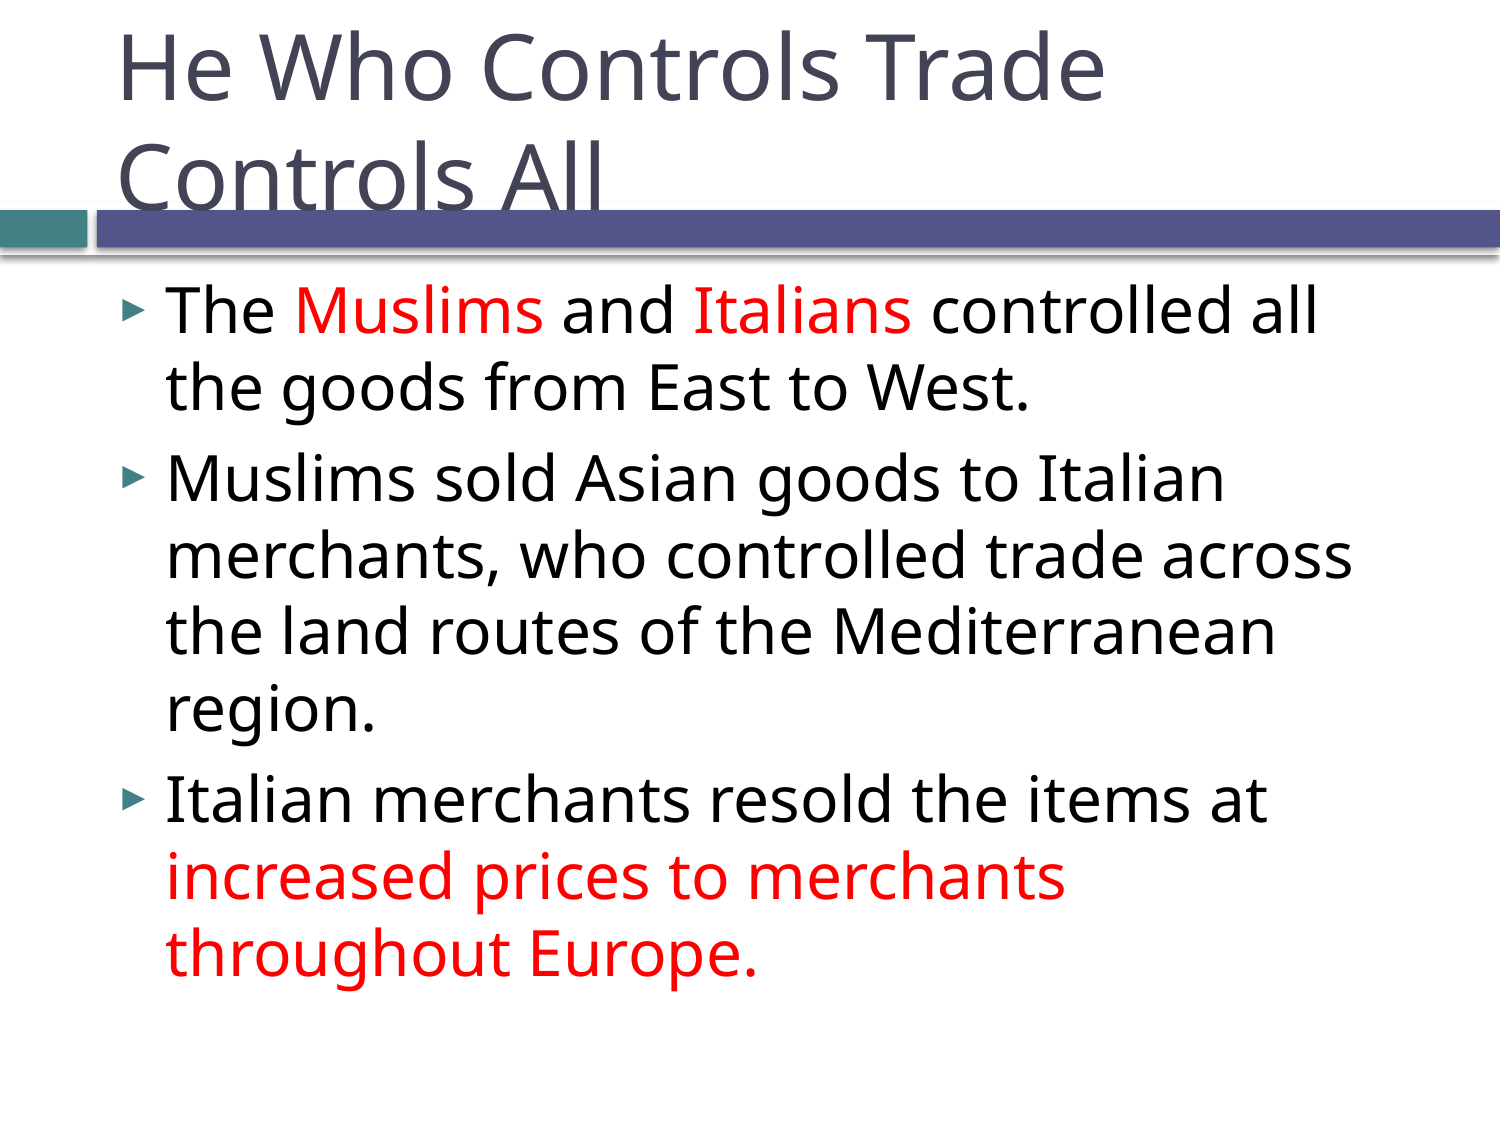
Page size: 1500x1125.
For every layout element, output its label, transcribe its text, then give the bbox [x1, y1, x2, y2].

title He Who Controls Trade Controls All [100, 37, 1438, 200]
list The Muslims and Italians controlled all the goods from East to West. Muslims sold Asian goods to Italian merchants, who controlled trade across the land routes of the Mediterranean region. Italian merchants resold the items at increased prices to merchants throughout Europe. [100, 262, 1438, 1000]
